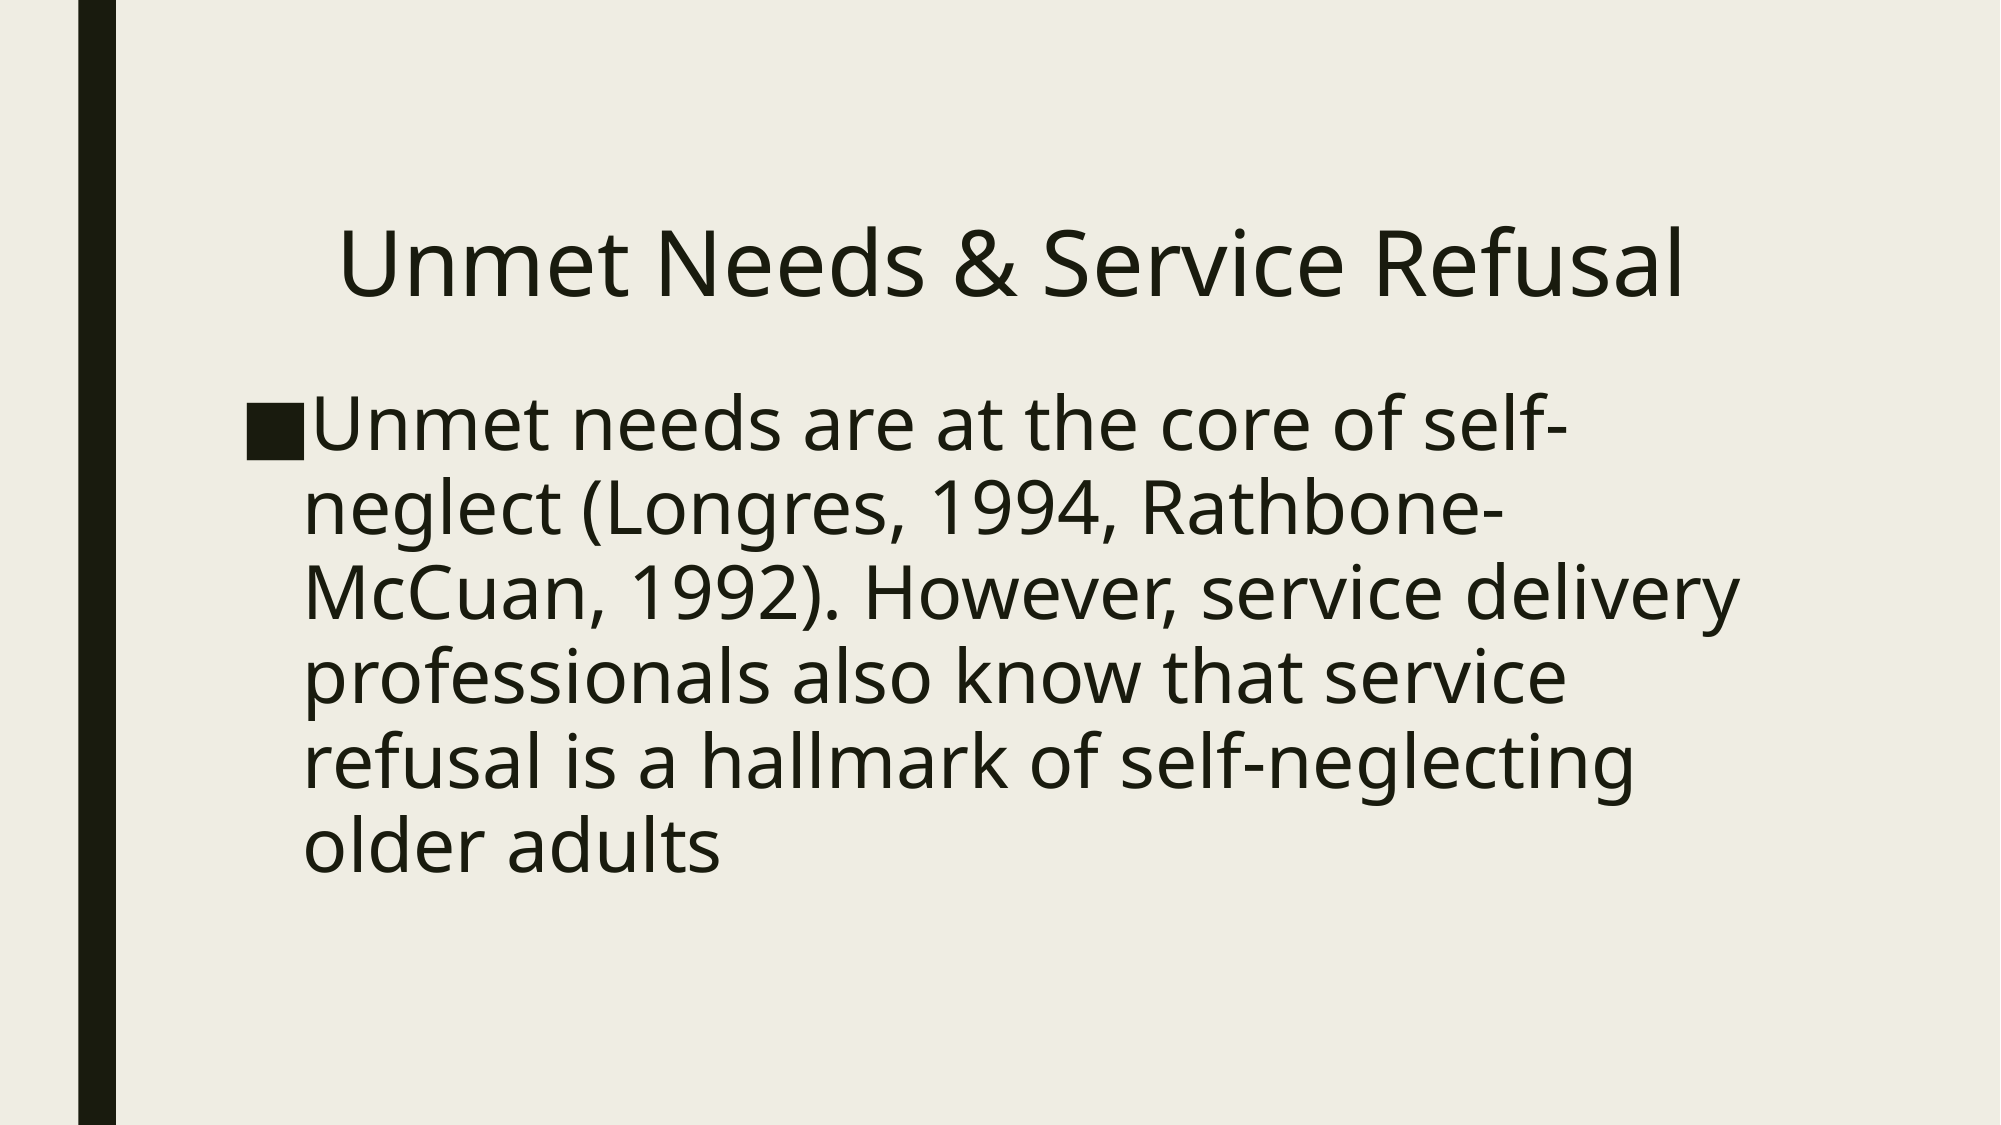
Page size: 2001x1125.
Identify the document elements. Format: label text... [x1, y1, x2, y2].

title Unmet Needs & Service Refusal [225, 112, 1800, 357]
list Unmet needs are at the core of self-neglect (Longres, 1994, Rathbone-McCuan, 1992). However, service delivery professionals also know that service refusal is a hallmark of self-neglecting older adults [225, 375, 1800, 963]
